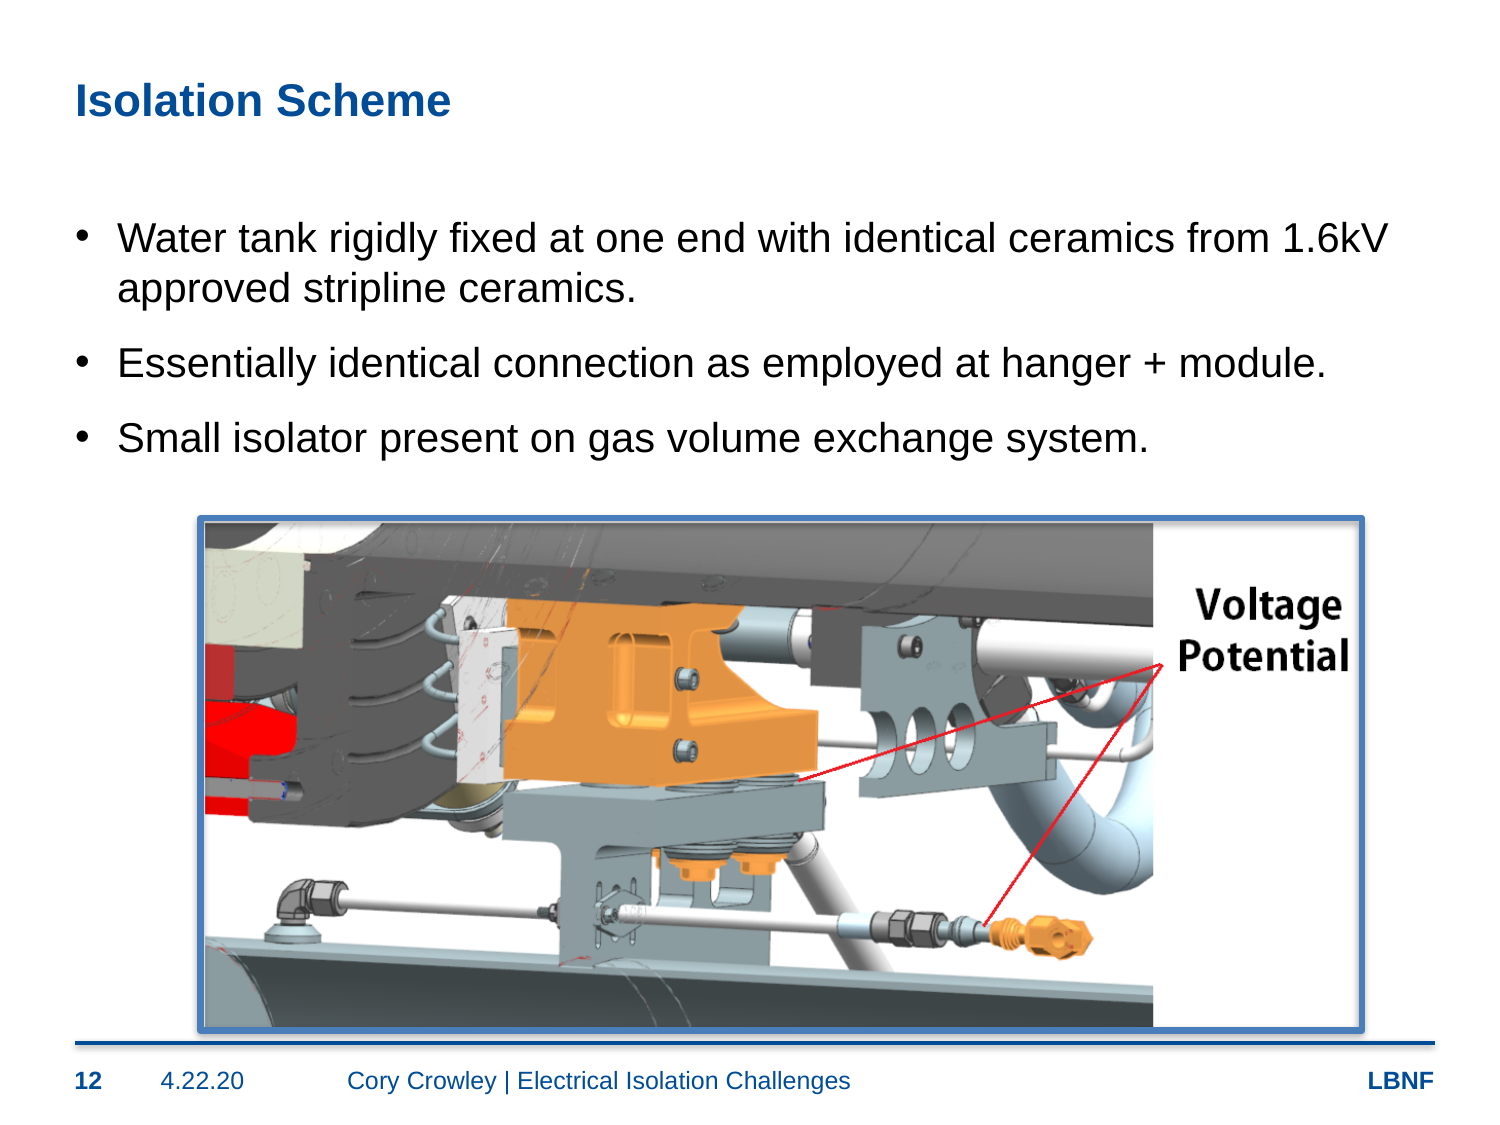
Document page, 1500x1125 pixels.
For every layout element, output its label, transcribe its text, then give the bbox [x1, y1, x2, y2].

title Isolation Scheme [75, 70, 1436, 165]
slide_number 12 [74, 1064, 160, 1096]
footer Cory Crowley | Electrical Isolation Challenges [347, 1064, 1269, 1096]
list Water tank rigidly fixed at one end with identical ceramics from 1.6kV approved stripline ceramics. Essentially identical connection as employed at hanger + module. Small isolator present on gas volume exchange system. [75, 203, 1436, 519]
picture [200, 518, 1363, 1032]
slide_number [160, 1064, 347, 1096]
